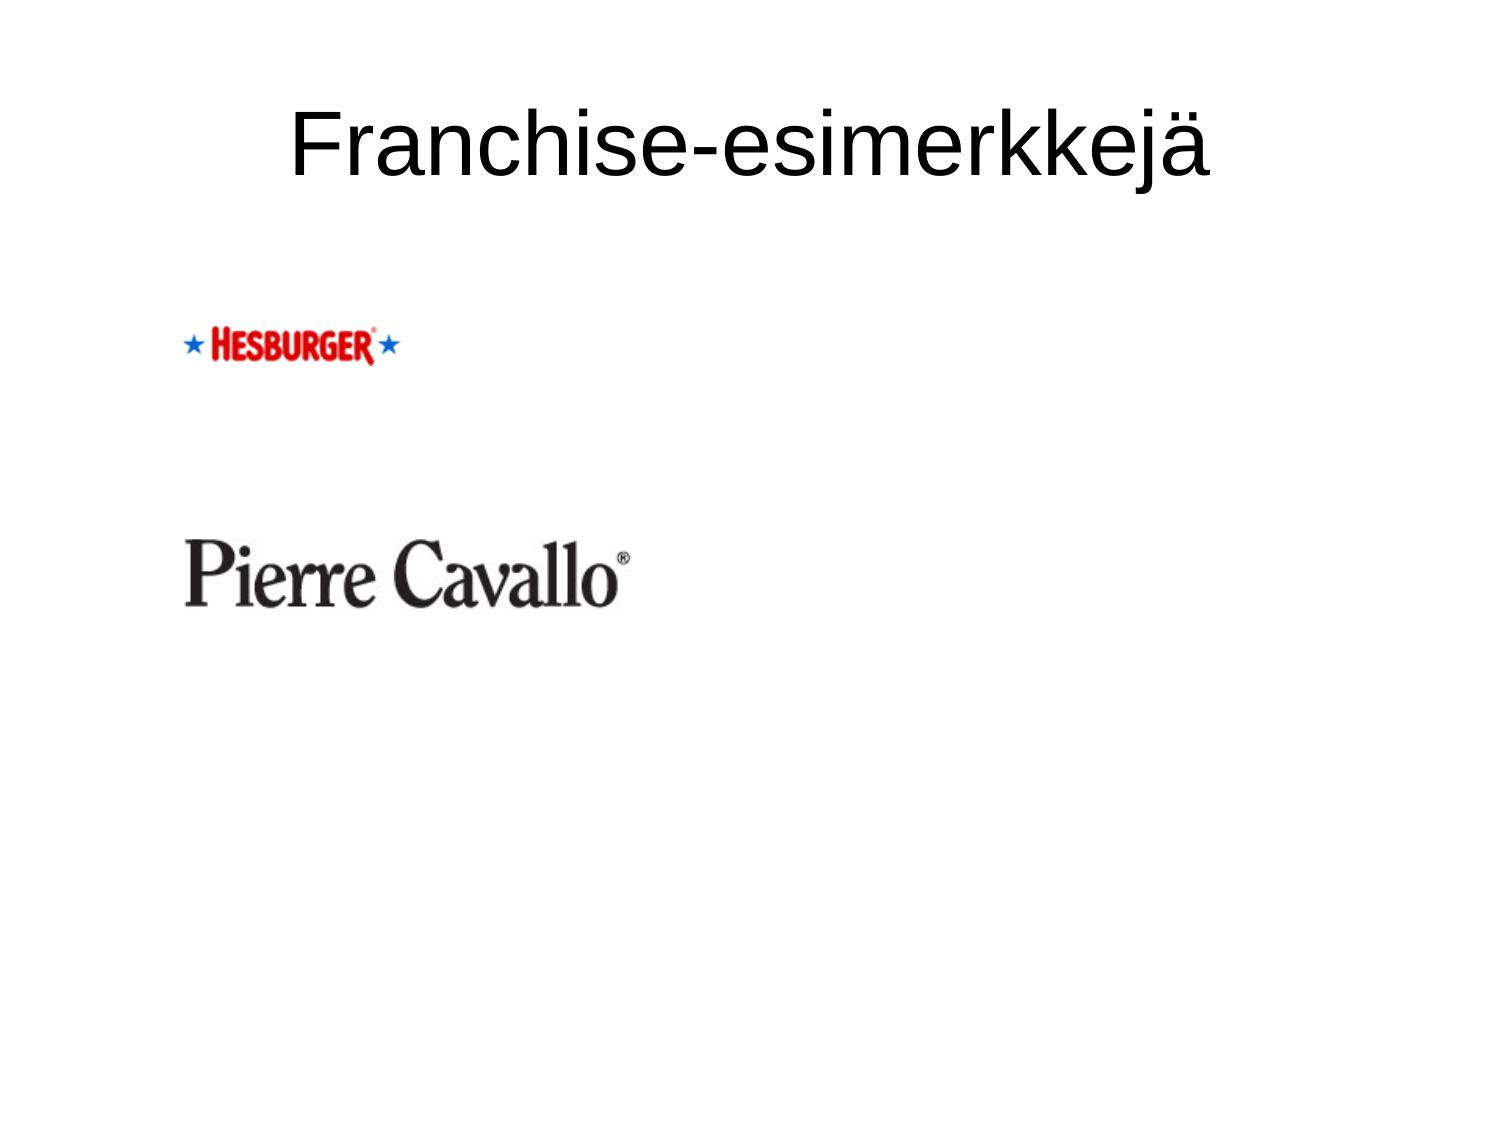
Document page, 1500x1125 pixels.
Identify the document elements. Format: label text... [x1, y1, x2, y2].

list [182, 538, 632, 610]
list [182, 326, 401, 366]
title Franchise-esimerkkejä [75, 45, 1425, 233]
